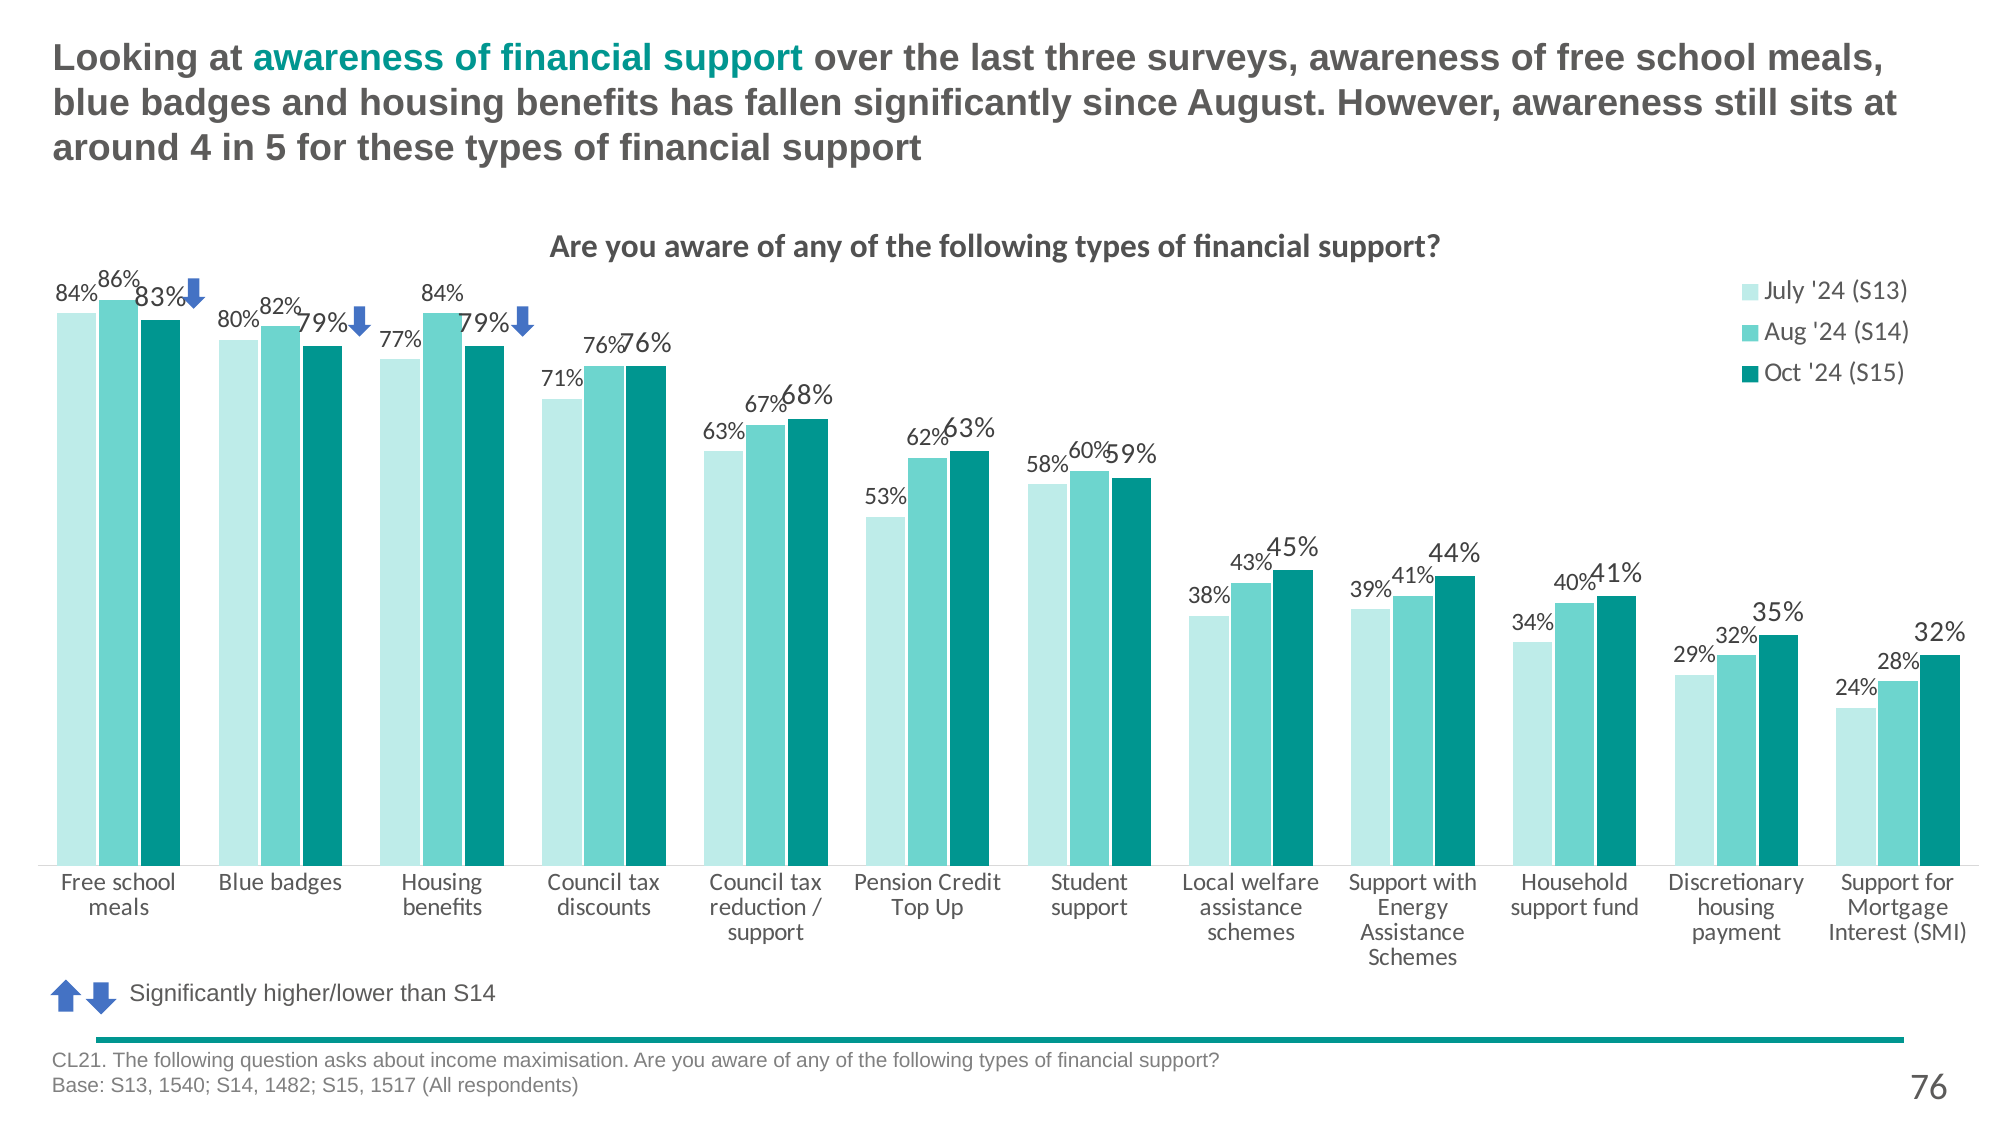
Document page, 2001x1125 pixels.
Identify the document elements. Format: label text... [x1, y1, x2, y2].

text_box CL21. The following question asks about income maximisation. Are you aware of any of the following types of financial support? Base: S13, 1540; S14, 1482; S15, 1517 (All respondents) [37, 1039, 1896, 1117]
title Looking at awareness of financial support over the last three surveys, awareness of free school meals, blue badges and housing benefits has fallen significantly since August. However, awareness still sits at around 4 in 5 for these types of financial support [52, 33, 1931, 221]
chart [36, 224, 1987, 1007]
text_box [52, 970, 514, 1015]
text_box 76 [1895, 1054, 1975, 1115]
